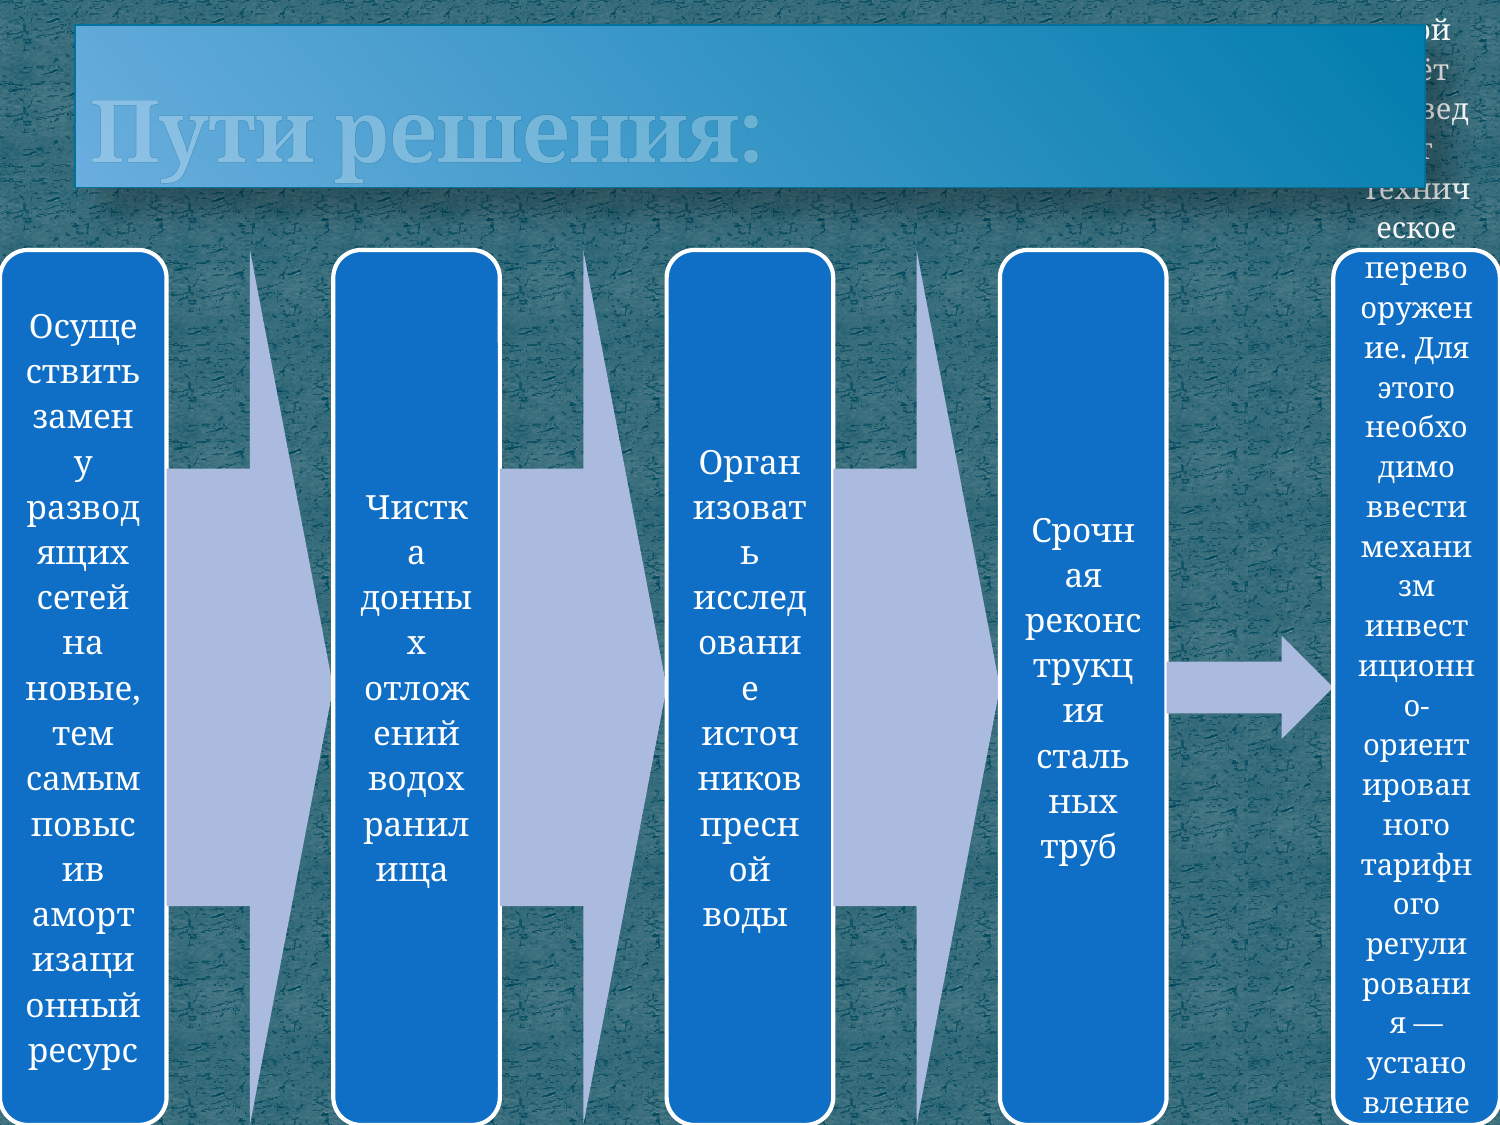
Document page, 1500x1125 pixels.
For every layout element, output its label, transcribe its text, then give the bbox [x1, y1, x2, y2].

title Пути решения: [74, 24, 1426, 188]
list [0, 249, 1500, 1125]
